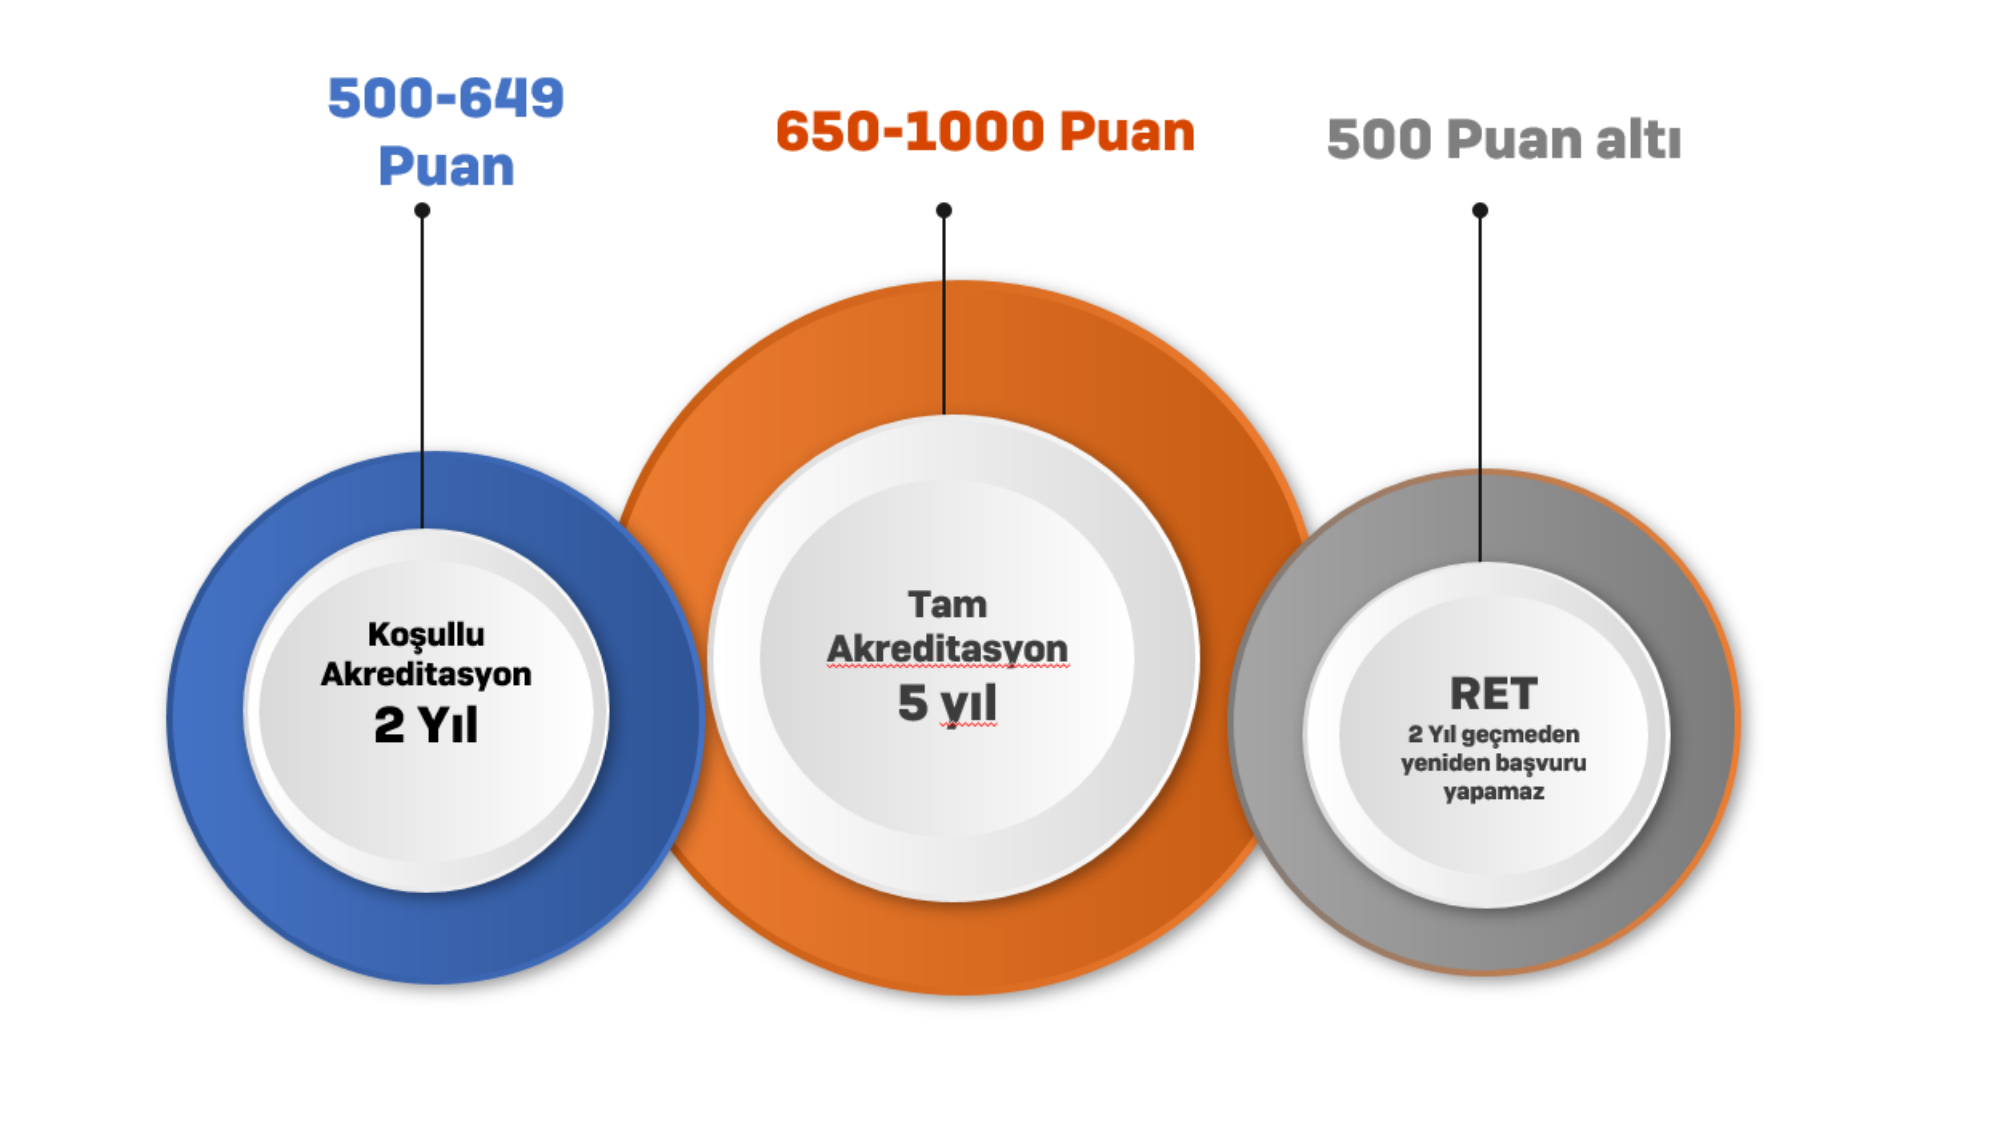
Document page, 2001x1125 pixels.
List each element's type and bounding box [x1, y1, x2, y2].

list [0, 38, 1879, 1064]
